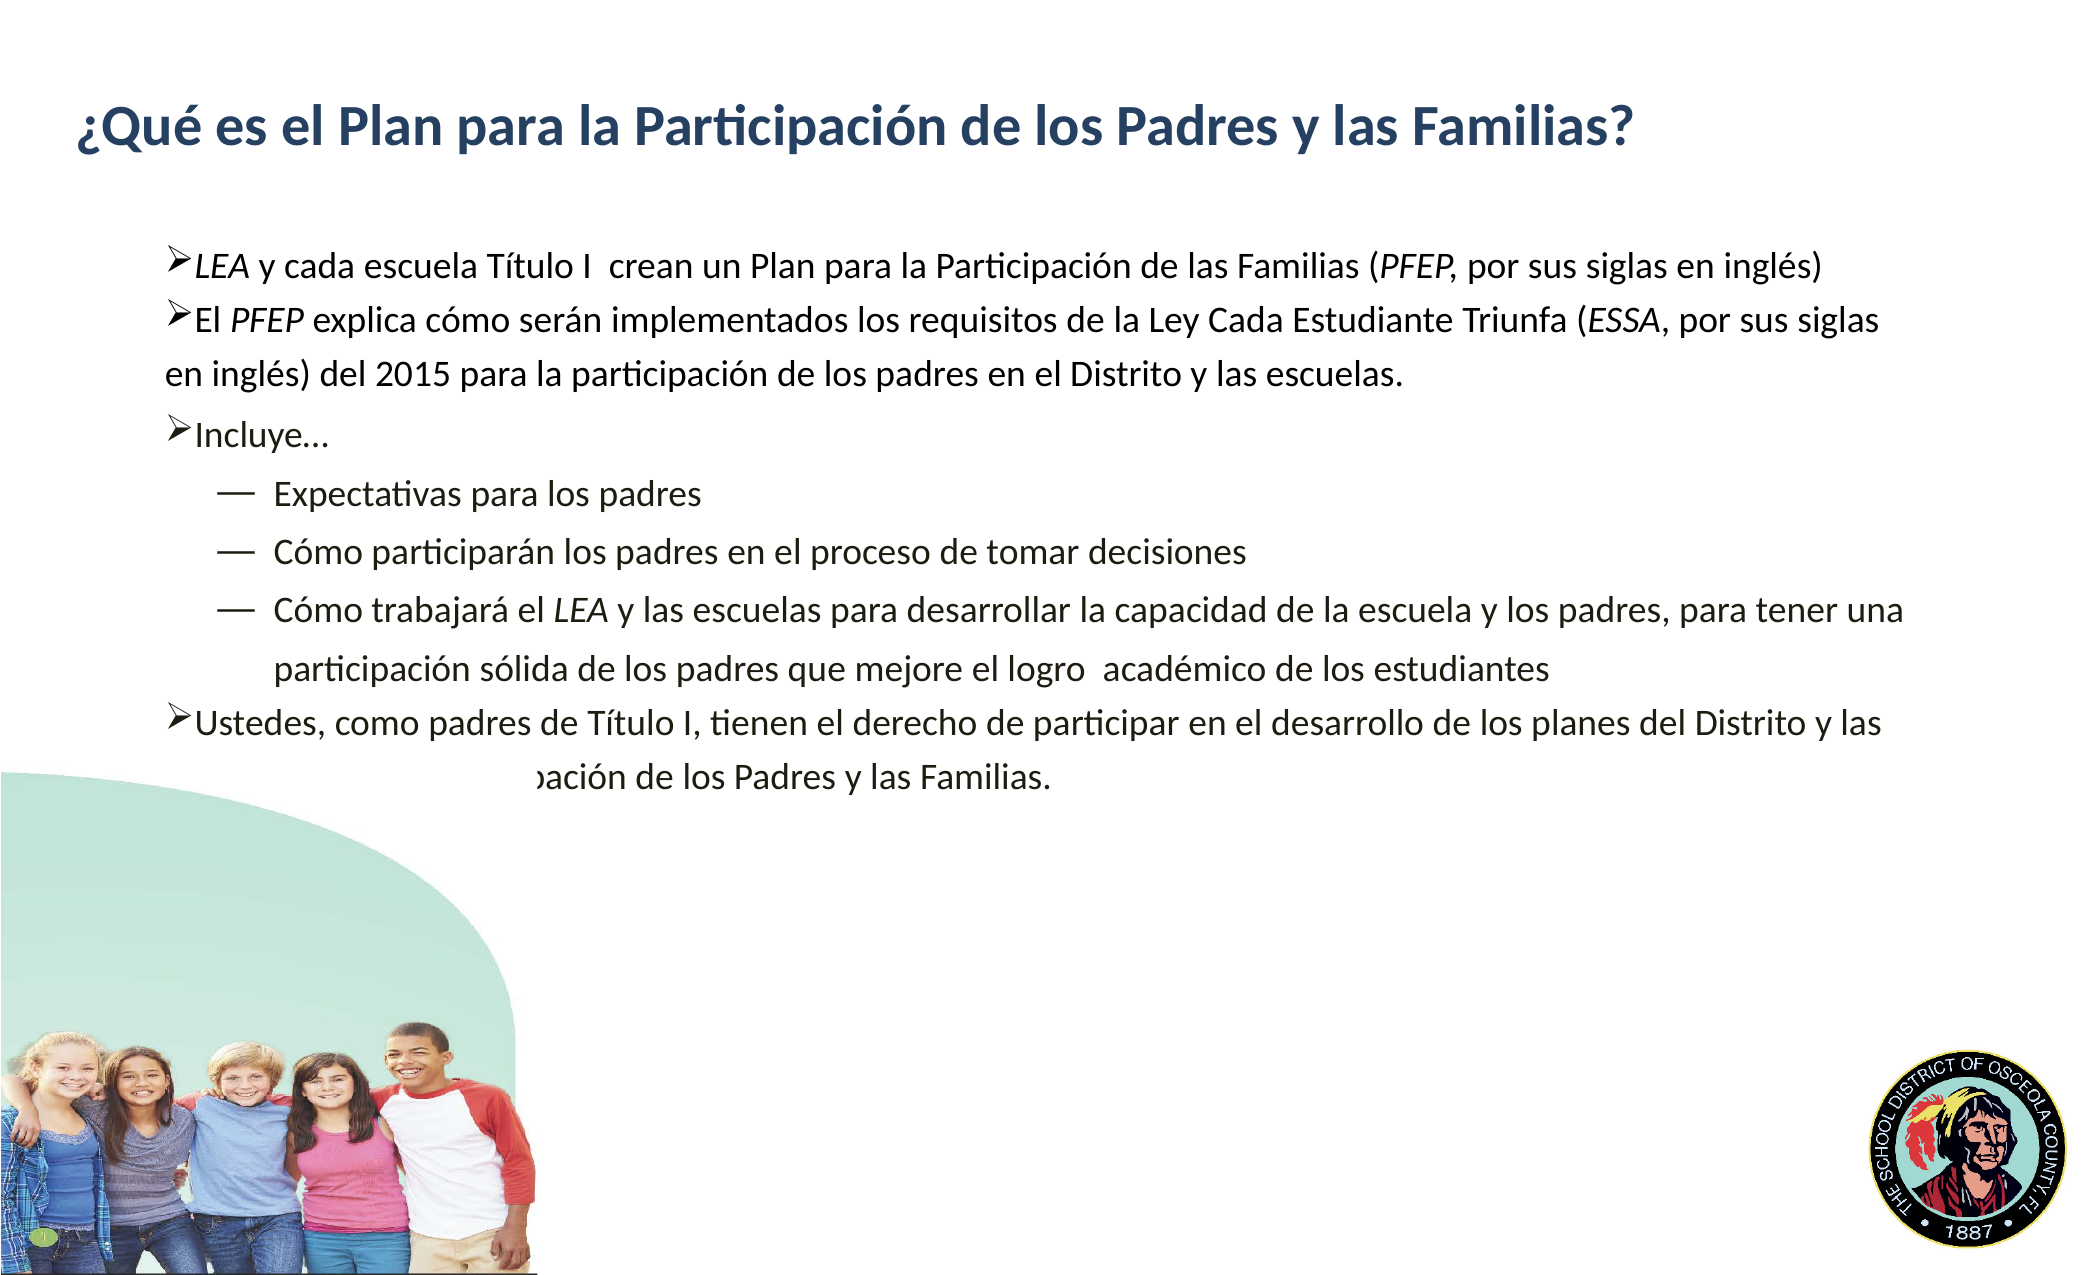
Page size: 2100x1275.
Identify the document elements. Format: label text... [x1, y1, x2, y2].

picture [0, 749, 538, 1275]
text_box Incluye… Expectativas para los padres Cómo participarán los padres en el proceso de tomar decisiones Cómo trabajará el LEA y las escuelas para desarrollar la capacidad de la escuela y los padres, para tener una participación sólida de los padres que mejore el logro académico de los estudiantes Ustedes, como padres de Título I, tienen el derecho de participar en el desarrollo de los planes del Distrito y las Escuelas sobre la Participación de los Padres y las Familias. [149, 393, 1924, 805]
text_box LEA y cada escuela Título I crean un Plan para la Participación de las Familias (PFEP, por sus siglas en inglés) El PFEP explica cómo serán implementados los requisitos de la Ley Cada Estudiante Triunfa (ESSA, por sus siglas en inglés) del 2015 para la participación de los padres en el Distrito y las escuelas. [149, 224, 1924, 393]
picture [1862, 1043, 2074, 1255]
text_box ¿Qué es el Plan para la Participación de los Padres y las Familias? [60, 79, 1651, 165]
